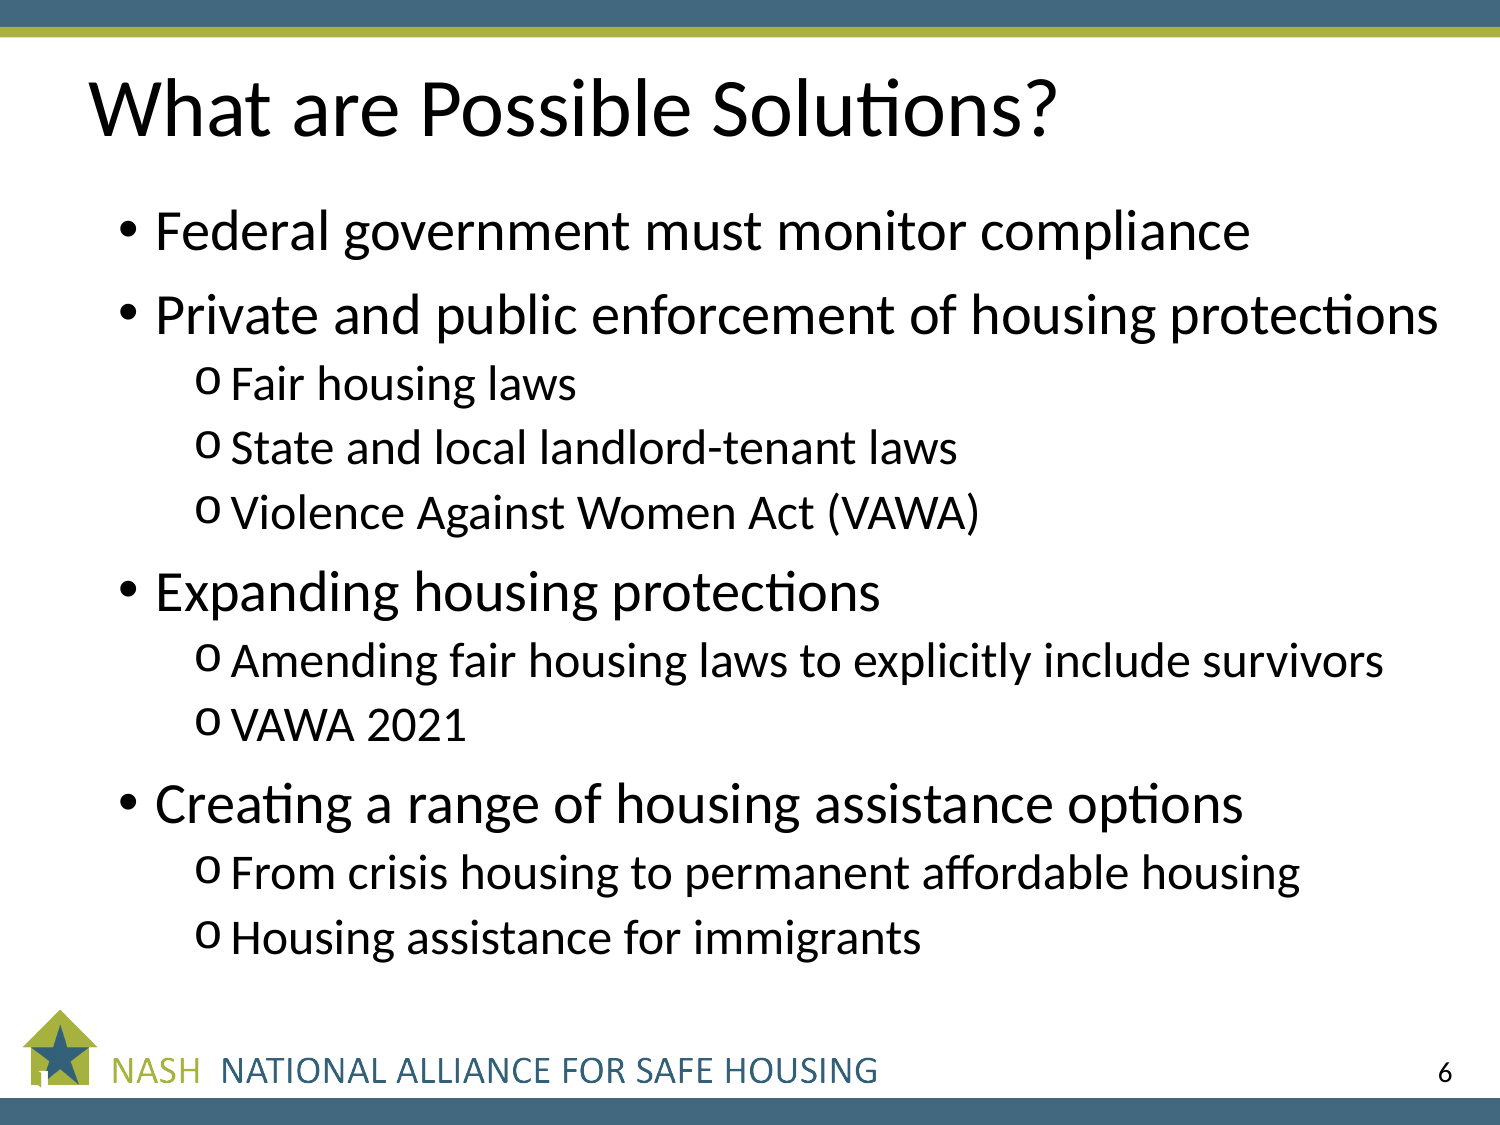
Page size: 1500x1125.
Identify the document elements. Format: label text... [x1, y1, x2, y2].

picture [22, 1009, 879, 1095]
list Federal government must monitor compliance Private and public enforcement of housing protections Fair housing laws State and local landlord-tenant laws Violence Against Women Act (VAWA) Expanding housing protections Amending fair housing laws to explicitly include survivors VAWA 2021 Creating a range of housing assistance options From crisis housing to permanent affordable housing Housing assistance for immigrants [103, 192, 1470, 835]
title What are Possible Solutions? [73, 26, 1397, 193]
